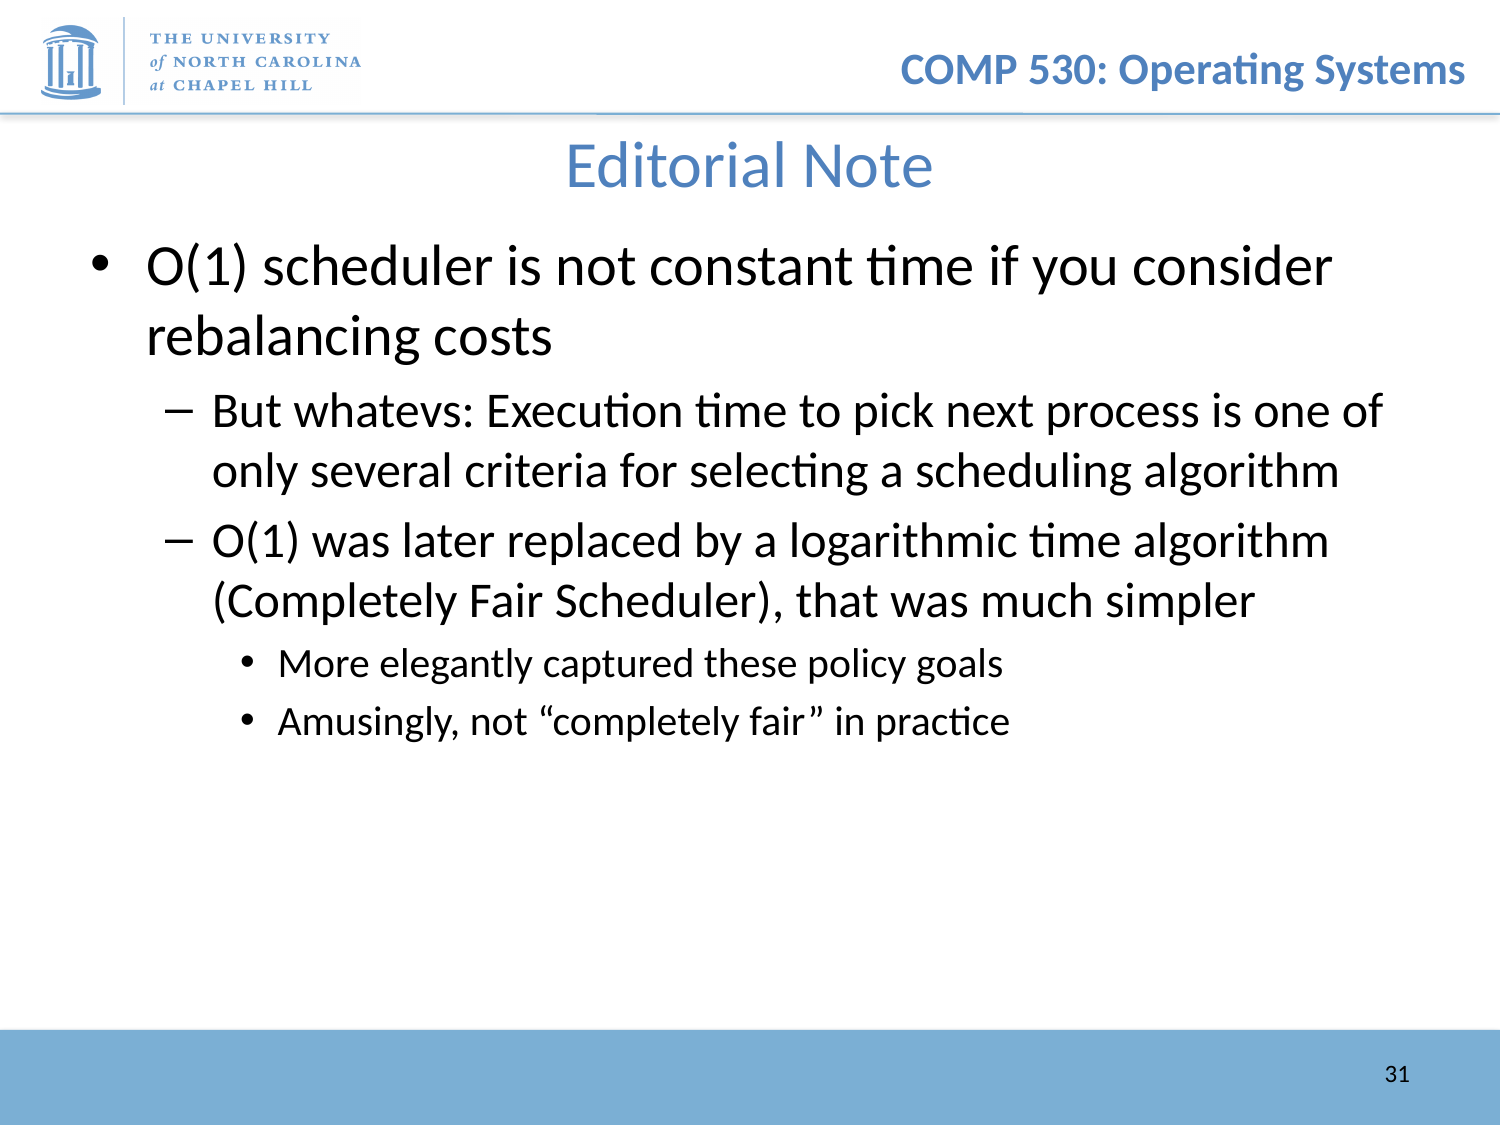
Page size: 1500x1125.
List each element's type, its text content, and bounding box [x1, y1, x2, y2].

slide_number 31 [1074, 1042, 1425, 1103]
picture [41, 17, 361, 105]
list O(1) scheduler is not constant time if you consider rebalancing costs But whatevs: Execution time to pick next process is one of only several criteria for selecting a scheduling algorithm O(1) was later replaced by a logarithmic time algorithm (Completely Fair Scheduler), that was much simpler More elegantly captured these policy goals Amusingly, not “completely fair” in practice [75, 219, 1425, 1024]
title Editorial Note [0, 113, 1500, 209]
